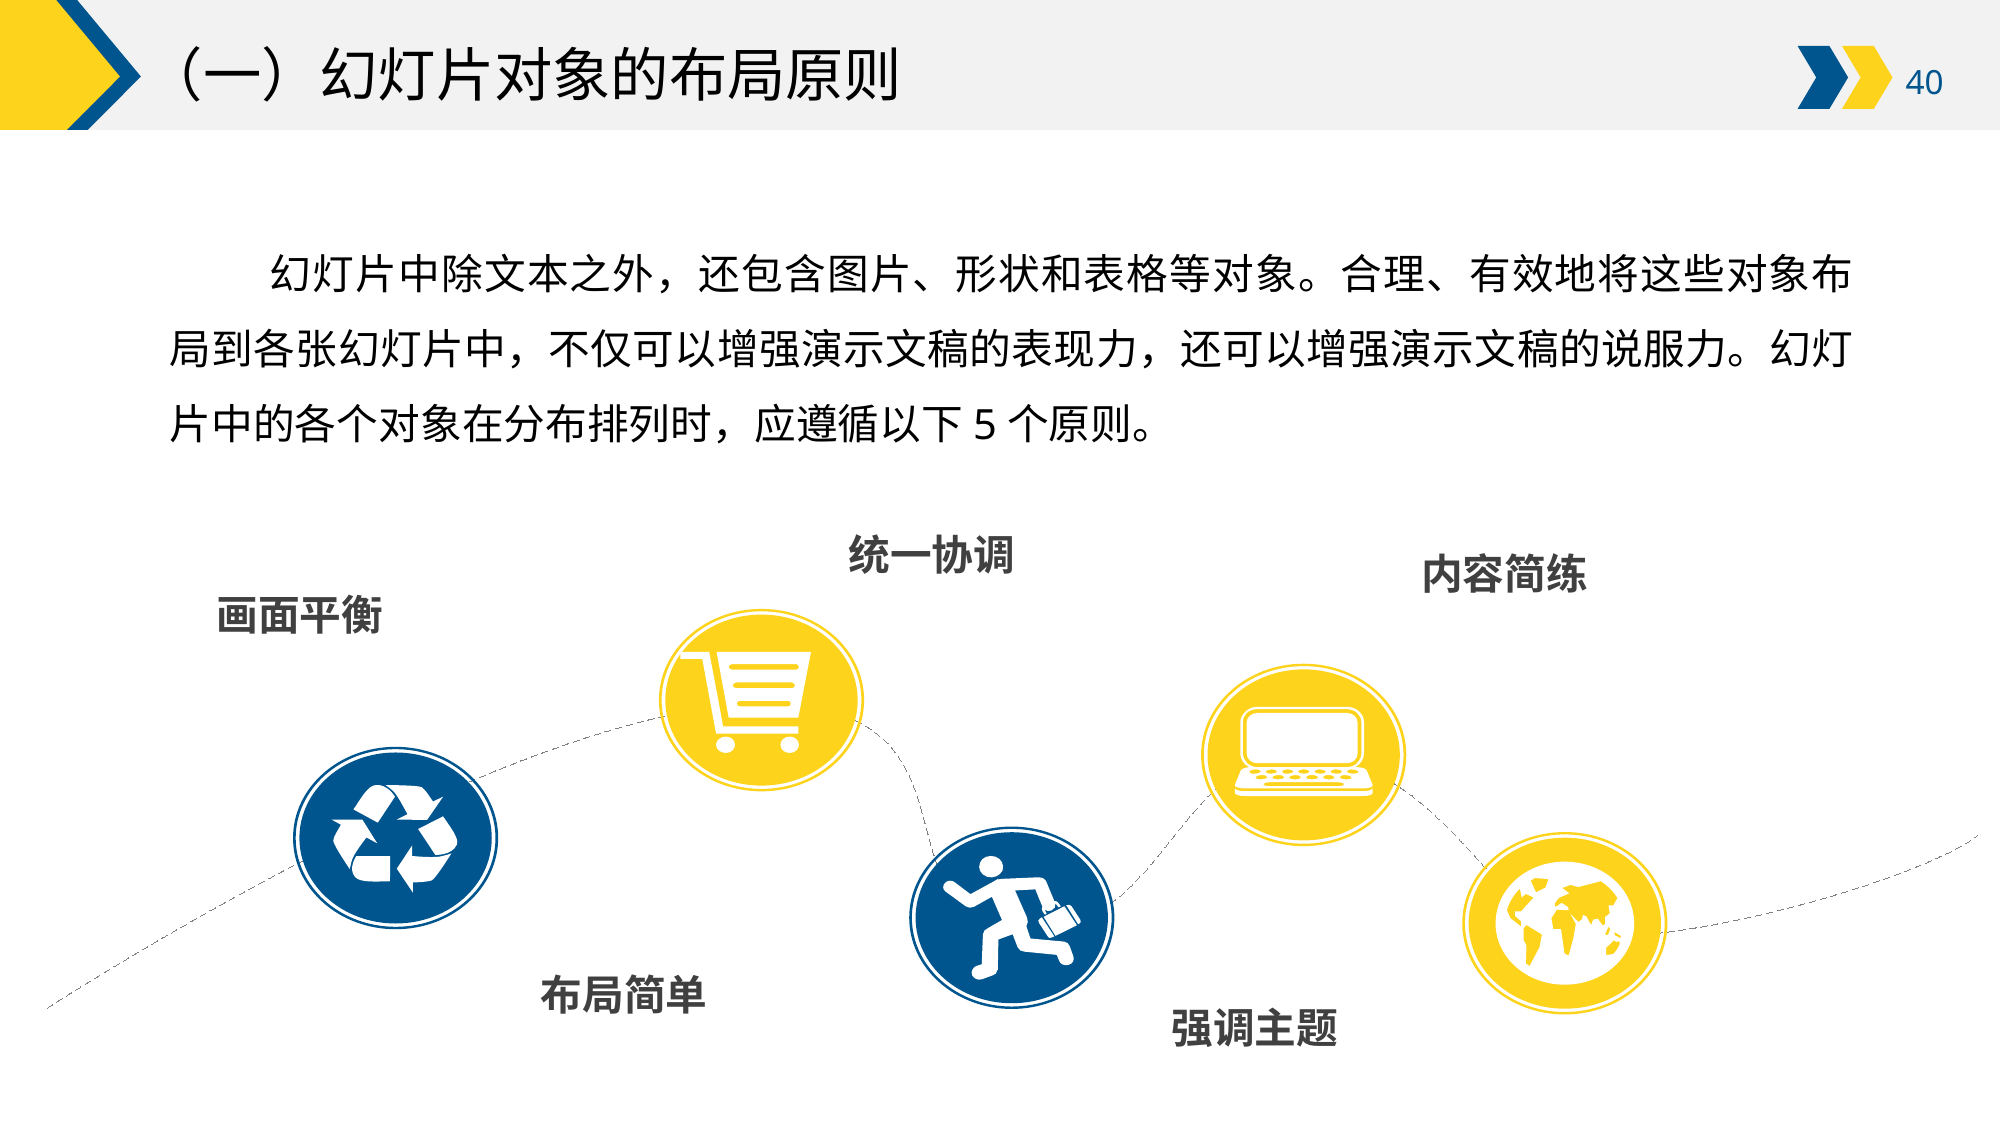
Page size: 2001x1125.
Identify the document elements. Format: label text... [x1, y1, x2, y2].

title （一）幻灯片对象的布局原则 [129, 35, 1900, 120]
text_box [47, 521, 1978, 1061]
text_box 幻灯片中除文本之外，还包含图片、形状和表格等对象。合理、有效地将这些对象布局到各张幻灯片中，不仅可以增强演示文稿的表现力，还可以增强演示文稿的说服力。幻灯片中的各个对象在分布排列时，应遵循以下5个原则。 [155, 215, 1869, 456]
